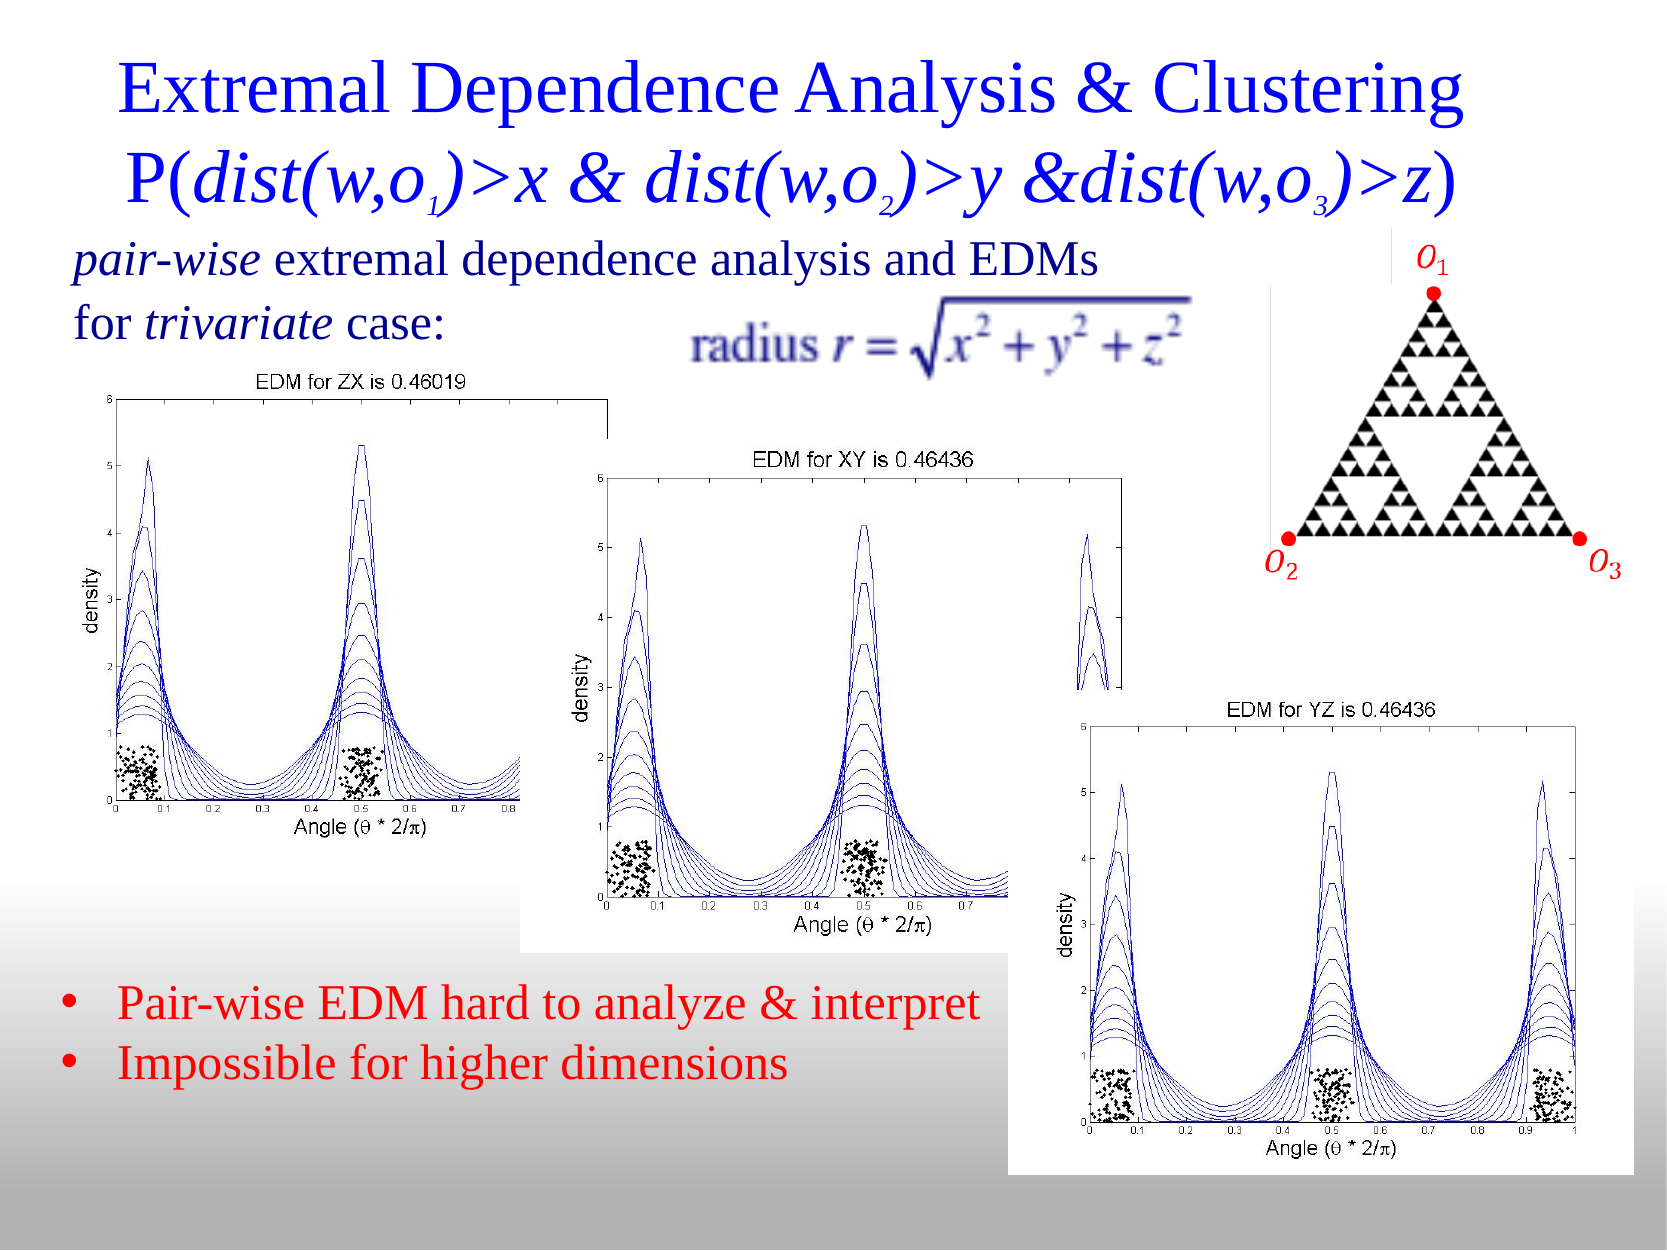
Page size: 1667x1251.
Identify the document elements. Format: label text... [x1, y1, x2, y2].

text_box Pair-wise EDM hard to analyze & interpret Impossible for higher dimensions [45, 962, 1002, 1098]
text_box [684, 287, 1196, 385]
title Extremal Dependence Analysis & Clustering P(dist(w,o1)>x & dist(w,o2)>y &dist(w,o3)>z) [83, 24, 1501, 234]
text_box pair-wise extremal dependence analysis and EDMs for trivariate case: [58, 225, 1240, 325]
picture [0, 0, 1667, 1250]
